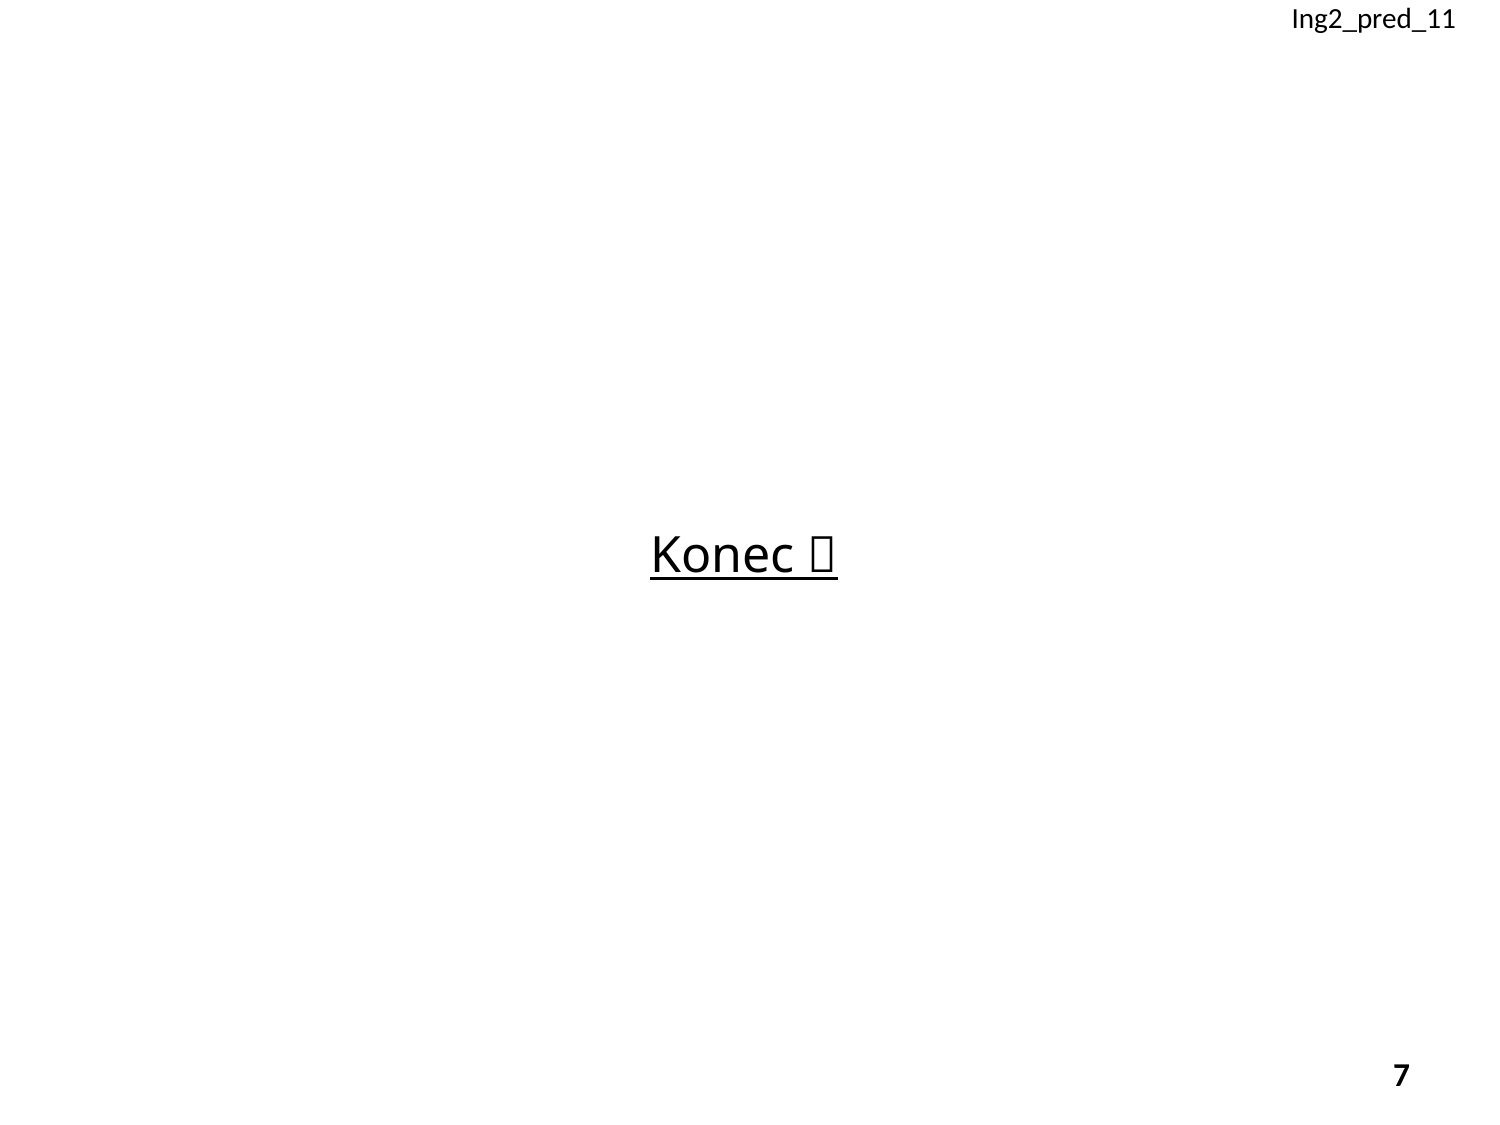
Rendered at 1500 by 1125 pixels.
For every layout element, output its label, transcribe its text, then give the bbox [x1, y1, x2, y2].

text_box Konec  [46, 515, 1442, 591]
slide_number 7 [1074, 1042, 1425, 1103]
text_box Ing2_pred_11 [1201, 0, 1471, 42]
